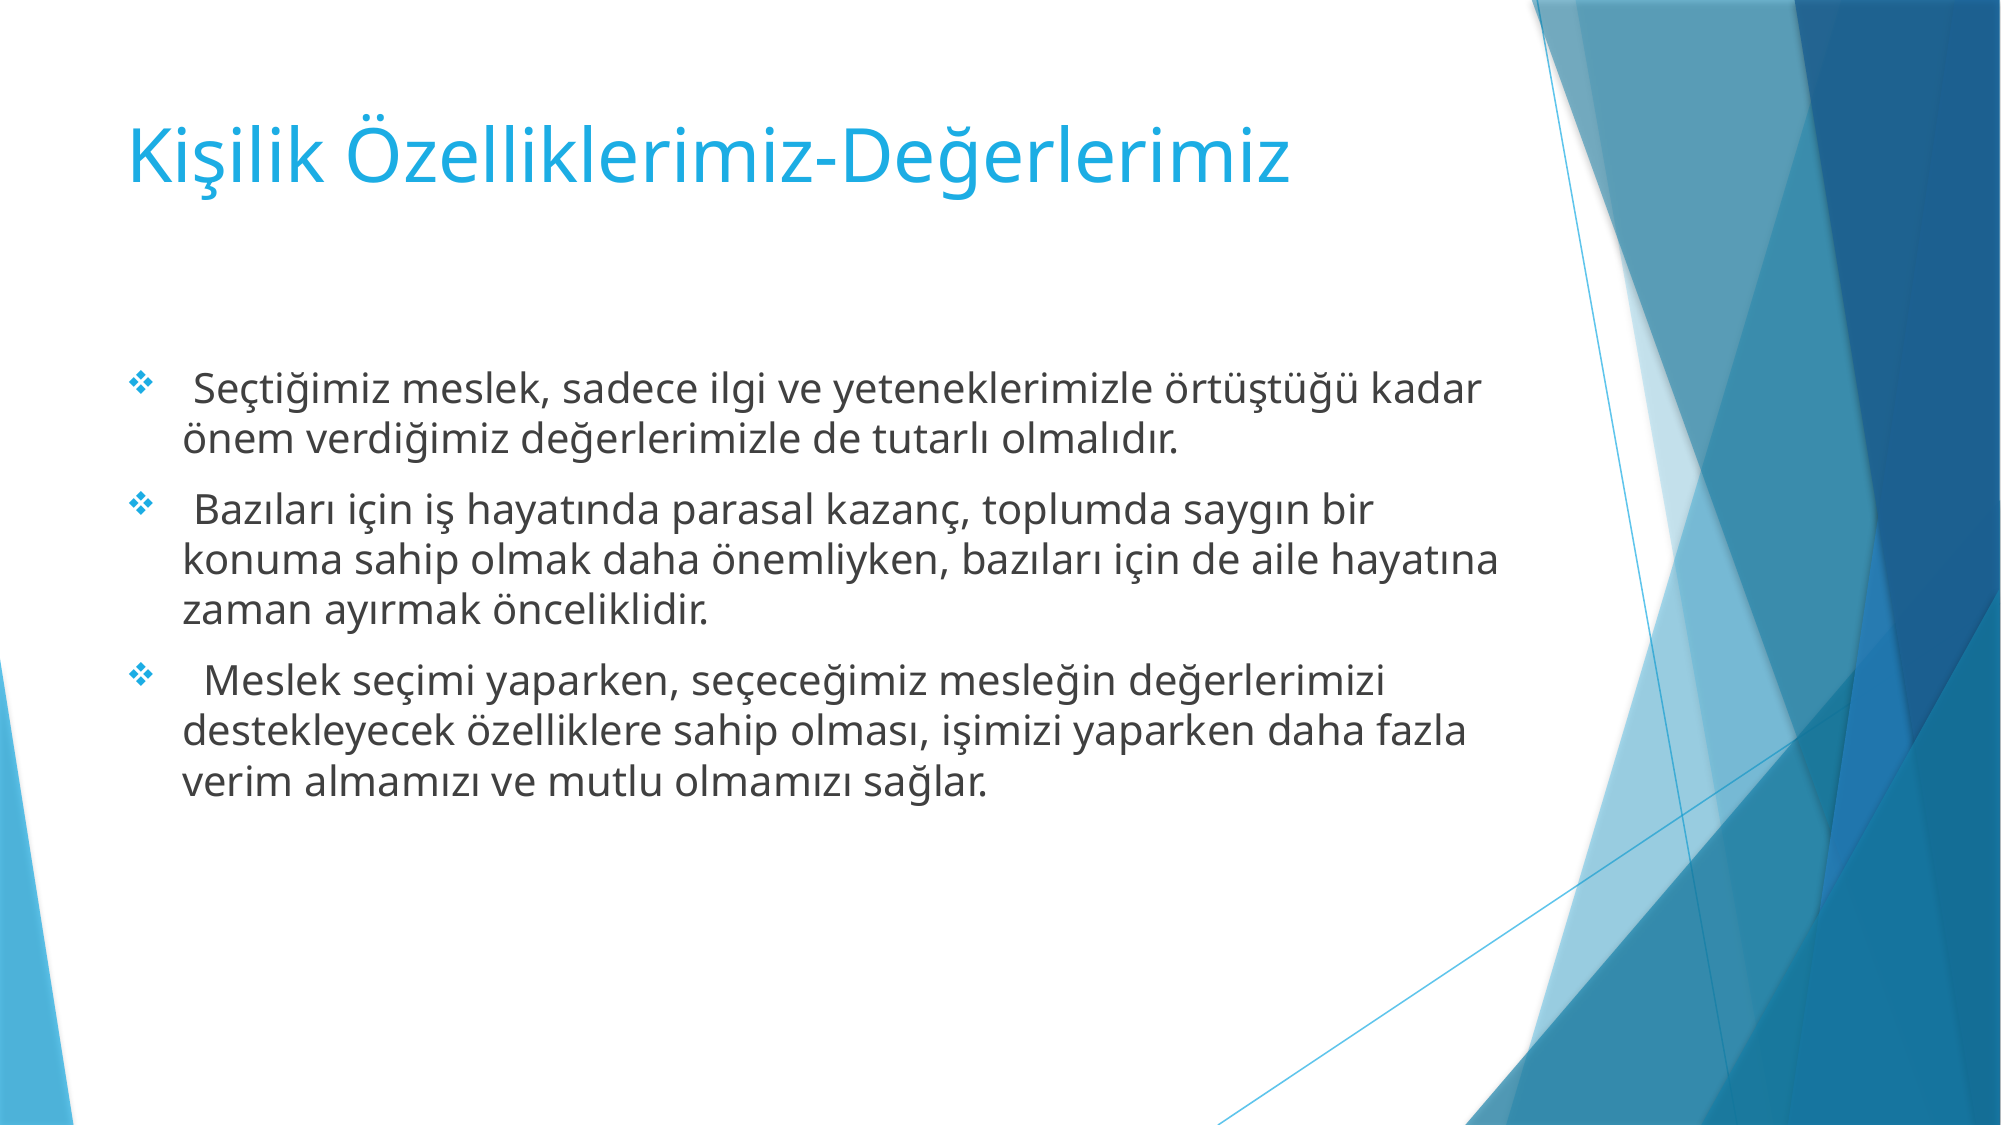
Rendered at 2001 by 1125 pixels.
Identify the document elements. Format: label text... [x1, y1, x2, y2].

title Kişilik Özelliklerimiz-Değerlerimiz [111, 99, 1522, 317]
list Seçtiğimiz meslek, sadece ilgi ve yeteneklerimizle örtüştüğü kadar önem verdiğimiz değerlerimizle de tutarlı olmalıdır. Bazıları için iş hayatında parasal kazanç, toplumda saygın bir konuma sahip olmak daha önemliyken, bazıları için de aile hayatına zaman ayırmak önceliklidir. Meslek seçimi yaparken, seçeceğimiz mesleğin değerlerimizi destekleyecek özelliklere sahip olması, işimizi yaparken daha fazla verim almamızı ve mutlu olmamızı sağlar. [111, 354, 1522, 992]
